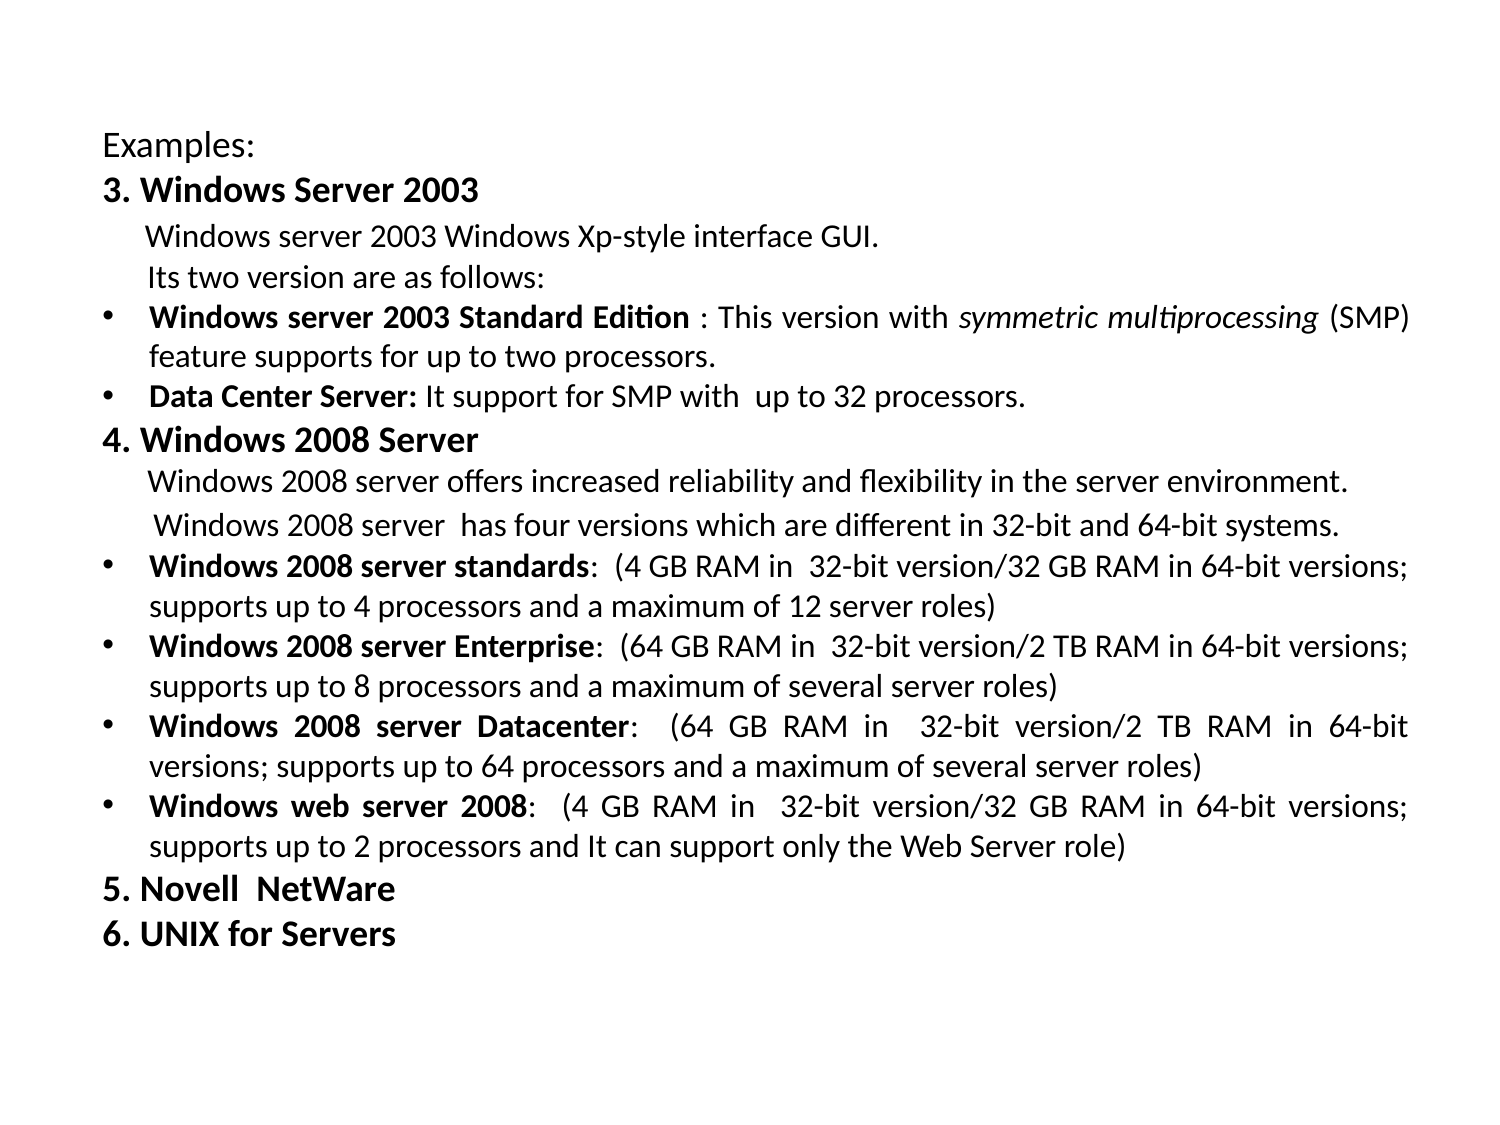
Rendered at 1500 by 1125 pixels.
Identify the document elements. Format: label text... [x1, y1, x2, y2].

text_box Examples: 3. Windows Server 2003 Windows server 2003 Windows Xp-style interface GUI. Its two version are as follows: Windows server 2003 Standard Edition : This version with symmetric multiprocessing (SMP) feature supports for up to two processors. Data Center Server: It support for SMP with up to 32 processors. 4. Windows 2008 Server Windows 2008 server offers increased reliability and flexibility in the server environment. Windows 2008 server has four versions which are different in 32-bit and 64-bit systems. Windows 2008 server standards: (4 GB RAM in 32-bit version/32 GB RAM in 64-bit versions; supports up to 4 processors and a maximum of 12 server roles) Windows 2008 server Enterprise: (64 GB RAM in 32-bit version/2 TB RAM in 64-bit versions; supports up to 8 processors and a maximum of several server roles) Windows 2008 server Datacenter: (64 GB RAM in 32-bit version/2 TB RAM in 64-bit versions; supports up to 64 processors and a maximum of several server roles) Windows web server 2008: (4 GB RAM in 32-bit version/32 GB RAM in 64-bit versions; supports up to 2 processors and It can support only the Web Server role) 5. Novell NetWare 6. UNIX for Servers [87, 112, 1425, 962]
